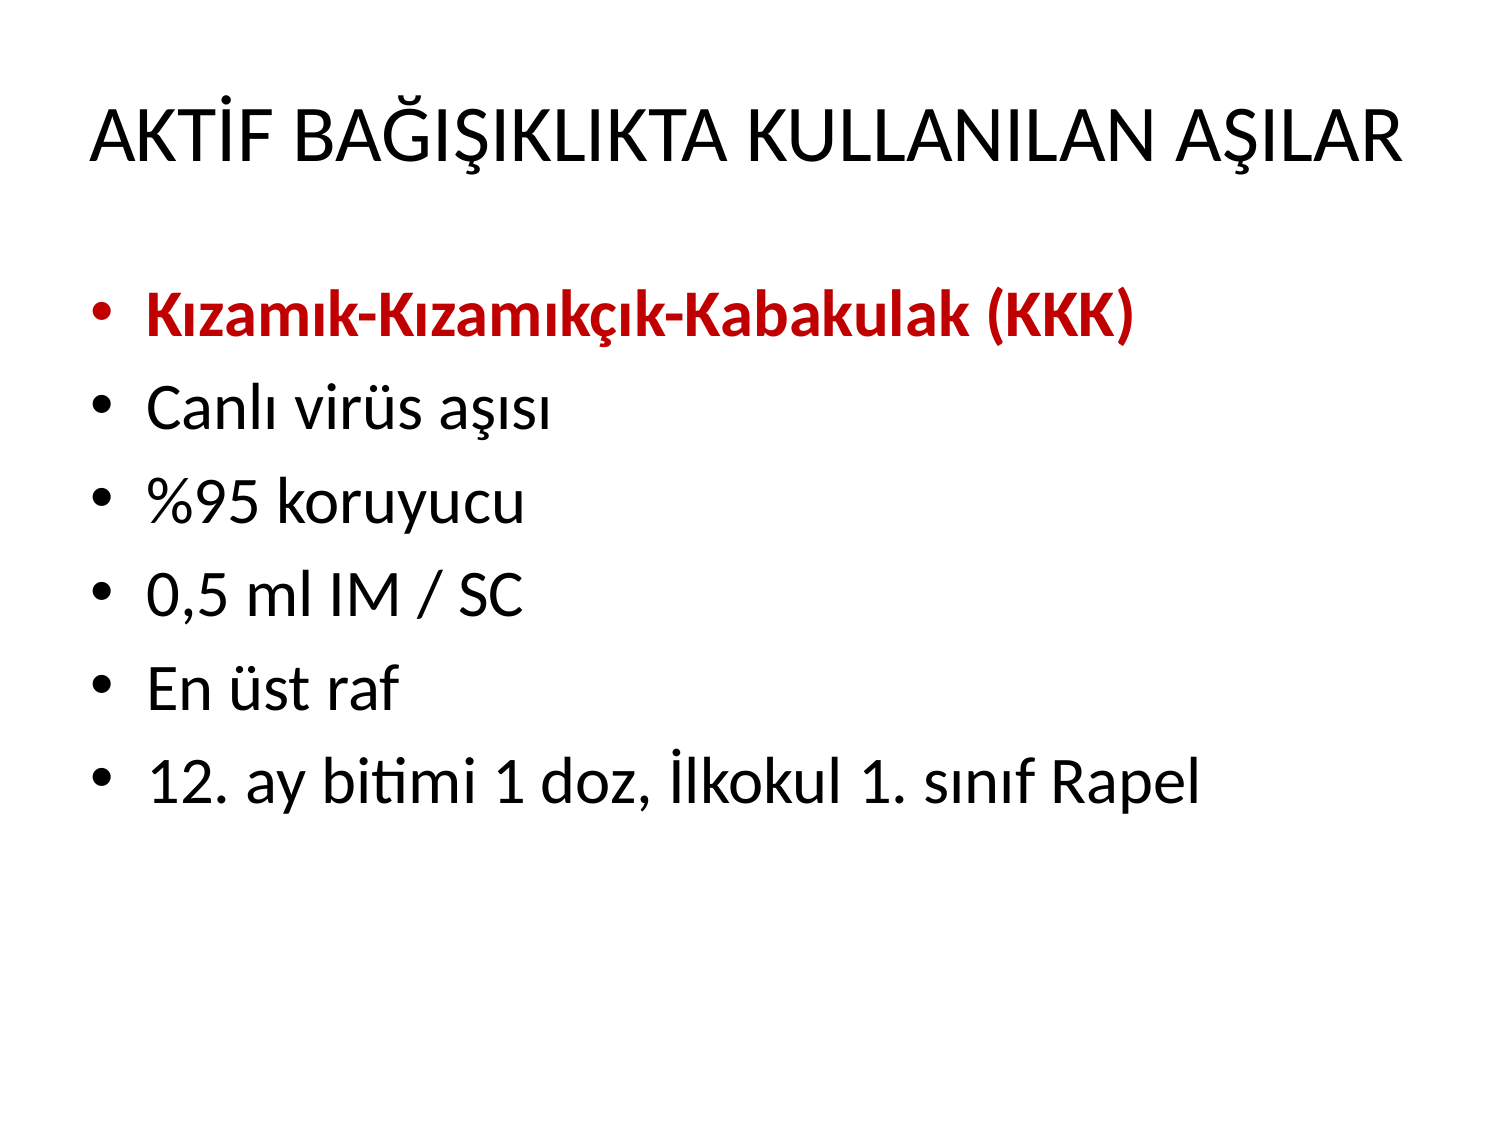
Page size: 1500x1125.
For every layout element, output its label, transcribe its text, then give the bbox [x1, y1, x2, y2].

list Kızamık-Kızamıkçık-Kabakulak (KKK) Canlı virüs aşısı %95 koruyucu 0,5 ml IM / SC En üst raf 12. ay bitimi 1 doz, İlkokul 1. sınıf Rapel [75, 262, 1425, 1005]
title AKTİF BAĞIŞIKLIKTA KULLANILAN AŞILAR [35, 35, 1461, 223]
